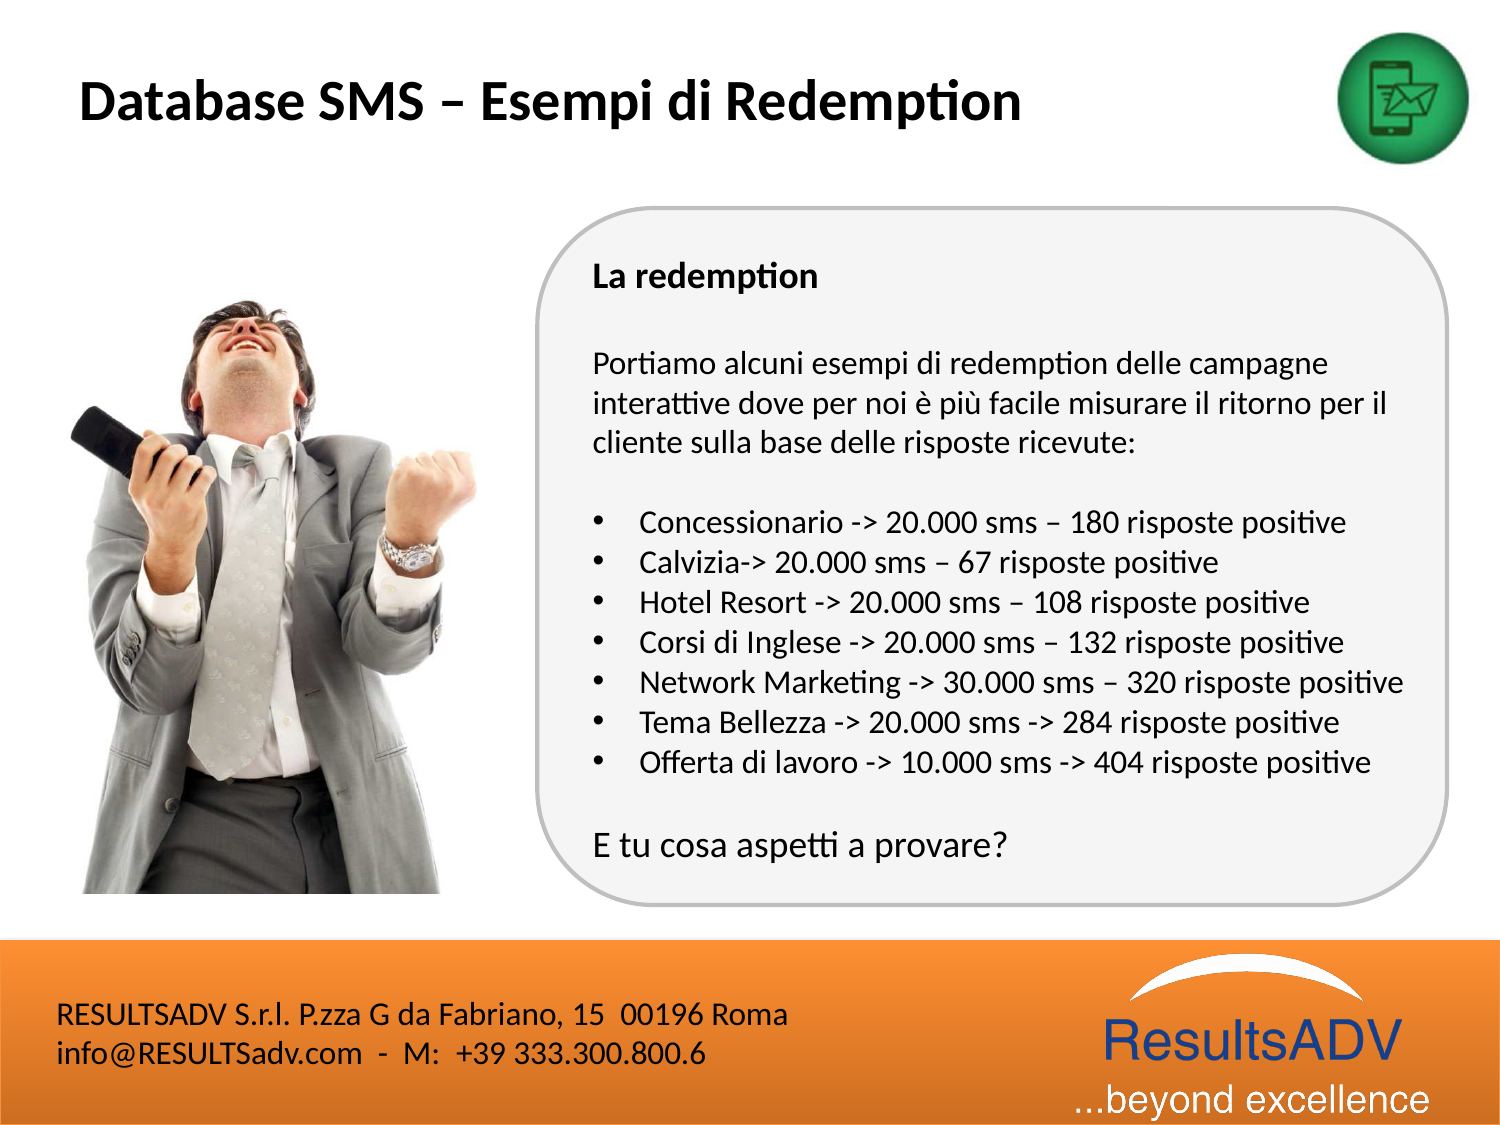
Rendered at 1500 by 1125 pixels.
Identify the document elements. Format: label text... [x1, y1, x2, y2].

text_box RESULTSADV S.r.l. P.zza G da Fabriano, 15 00196 Roma info@RESULTSadv.com - M: +39 333.300.800.6 [41, 984, 916, 1086]
text_box La redemption Portiamo alcuni esempi di redemption delle campagne interattive dove per noi è più facile misurare il ritorno per il cliente sulla base delle risposte ricevute: Concessionario -> 20.000 sms – 180 risposte positive Calvizia-> 20.000 sms – 67 risposte positive Hotel Resort -> 20.000 sms – 108 risposte positive Corsi di Inglese -> 20.000 sms – 132 risposte positive Network Marketing -> 30.000 sms – 320 risposte positive Tema Bellezza -> 20.000 sms -> 284 risposte positive Offerta di lavoro -> 10.000 sms -> 404 risposte positive E tu cosa aspetti a provare? [577, 243, 1483, 873]
text_box Database SMS – Esempi di Redemption [64, 54, 1270, 140]
picture [979, 875, 1500, 1125]
picture [1333, 30, 1478, 173]
picture [6, 172, 514, 894]
text_box [0, 940, 974, 1125]
text_box [535, 205, 1417, 908]
